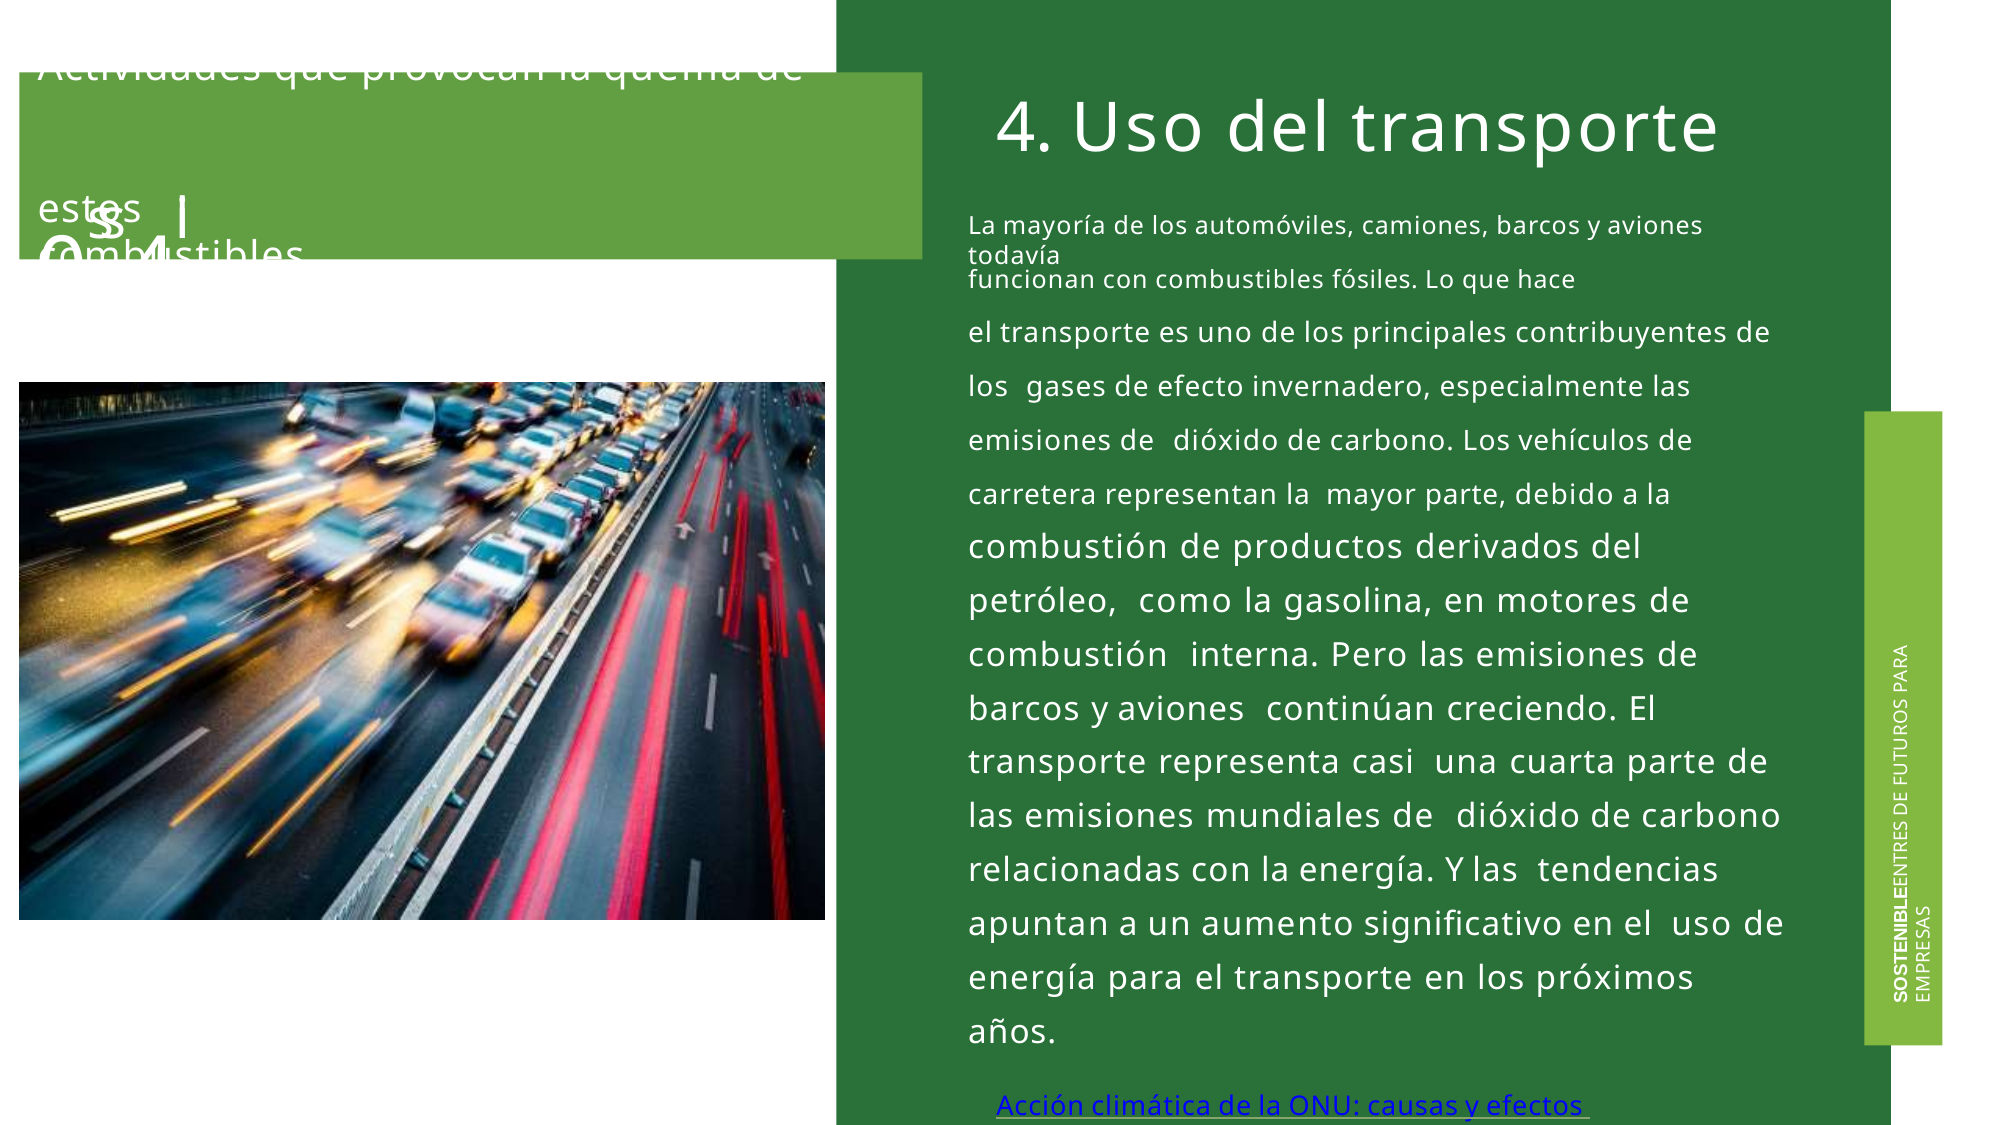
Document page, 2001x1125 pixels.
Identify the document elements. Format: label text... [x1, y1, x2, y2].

title Actividades que provocan la quema de 0ss4il [31, 38, 831, 316]
picture [19, 382, 826, 920]
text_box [836, 0, 1943, 1125]
text_box [19, 72, 31, 260]
